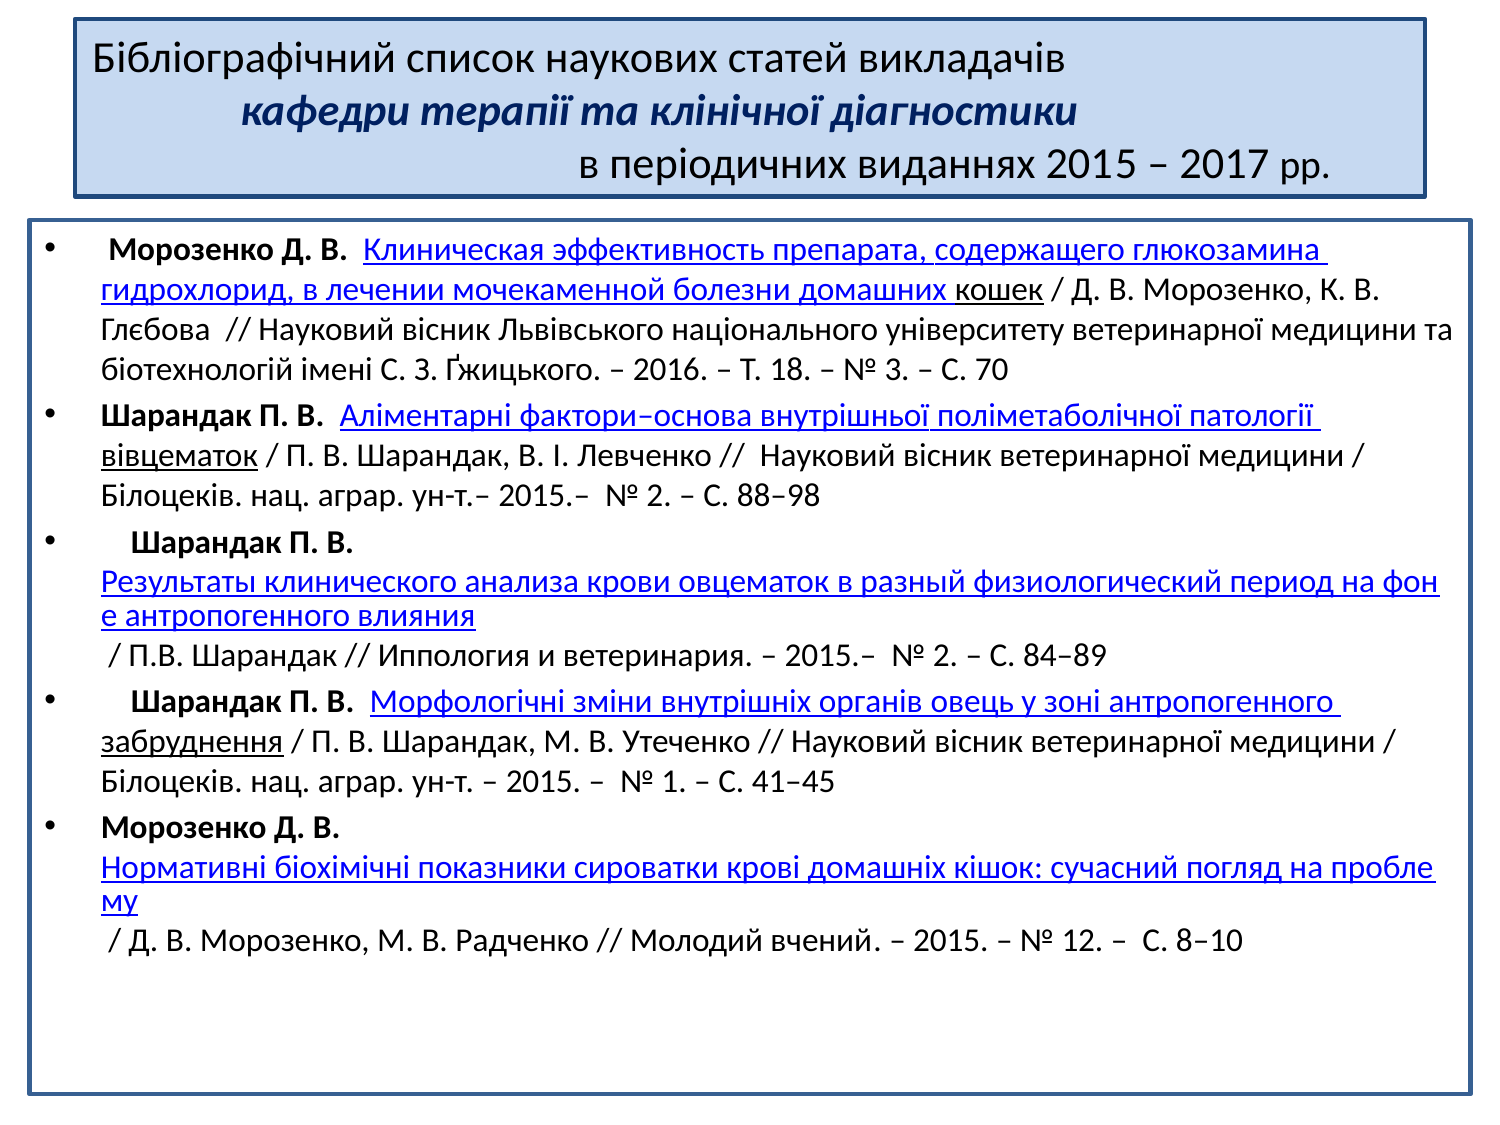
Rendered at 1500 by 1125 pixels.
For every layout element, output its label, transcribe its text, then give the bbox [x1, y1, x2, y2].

list Морозенко Д. В. Клиническая эффективность препарата, содержащего глюкозамина гидрохлорид, в лечении мочекаменной болезни домашних кошек / Д. В. Морозенко, К. В. Глєбова // Науковий вісник Львівського національного університету ветеринарної медицини та біотехнологій імені С. З. Ґжицького. – 2016. – Т. 18. – № 3. – С. 70 Шарандак П. В. Аліментарні фактори–основа внутрішньої поліметаболічної патології вівцематок / П. В. Шарандак, В. І. Левченко // Науковий вісник ветеринарної медицини / Білоцеків. нац. аграр. ун-т.– 2015.– № 2. – С. 88–98 Шарандак П. В. Результаты клинического анализа крови овцематок в разный физиологический период на фоне антропогенного влияния / П.В. Шарандак // Иппология и ветеринария. – 2015.– № 2. – С. 84–89 Шарандак П. В. Морфологічні зміни внутрішніх органів овець у зоні антропогенного забруднення / П. В. Шарандак, М. В. Утеченко // Науковий вісник ветеринарної медицини / Білоцеків. нац. аграр. ун-т. – 2015. – № 1. – С. 41–45 Морозенко Д. В. Нормативні біохімічні показники сироватки крові домашніх кішок: сучасний погляд на проблему / Д. В. Морозенко, М. В. Радченко // Молодий вчений. – 2015. – № 12. – С. 8–10 [29, 219, 1471, 1094]
title Бібліографічний список наукових статей викладачів кафедри терапії та клінічної діагностики в періодичних виданнях 2015 – 2017 рр. [75, 19, 1425, 197]
